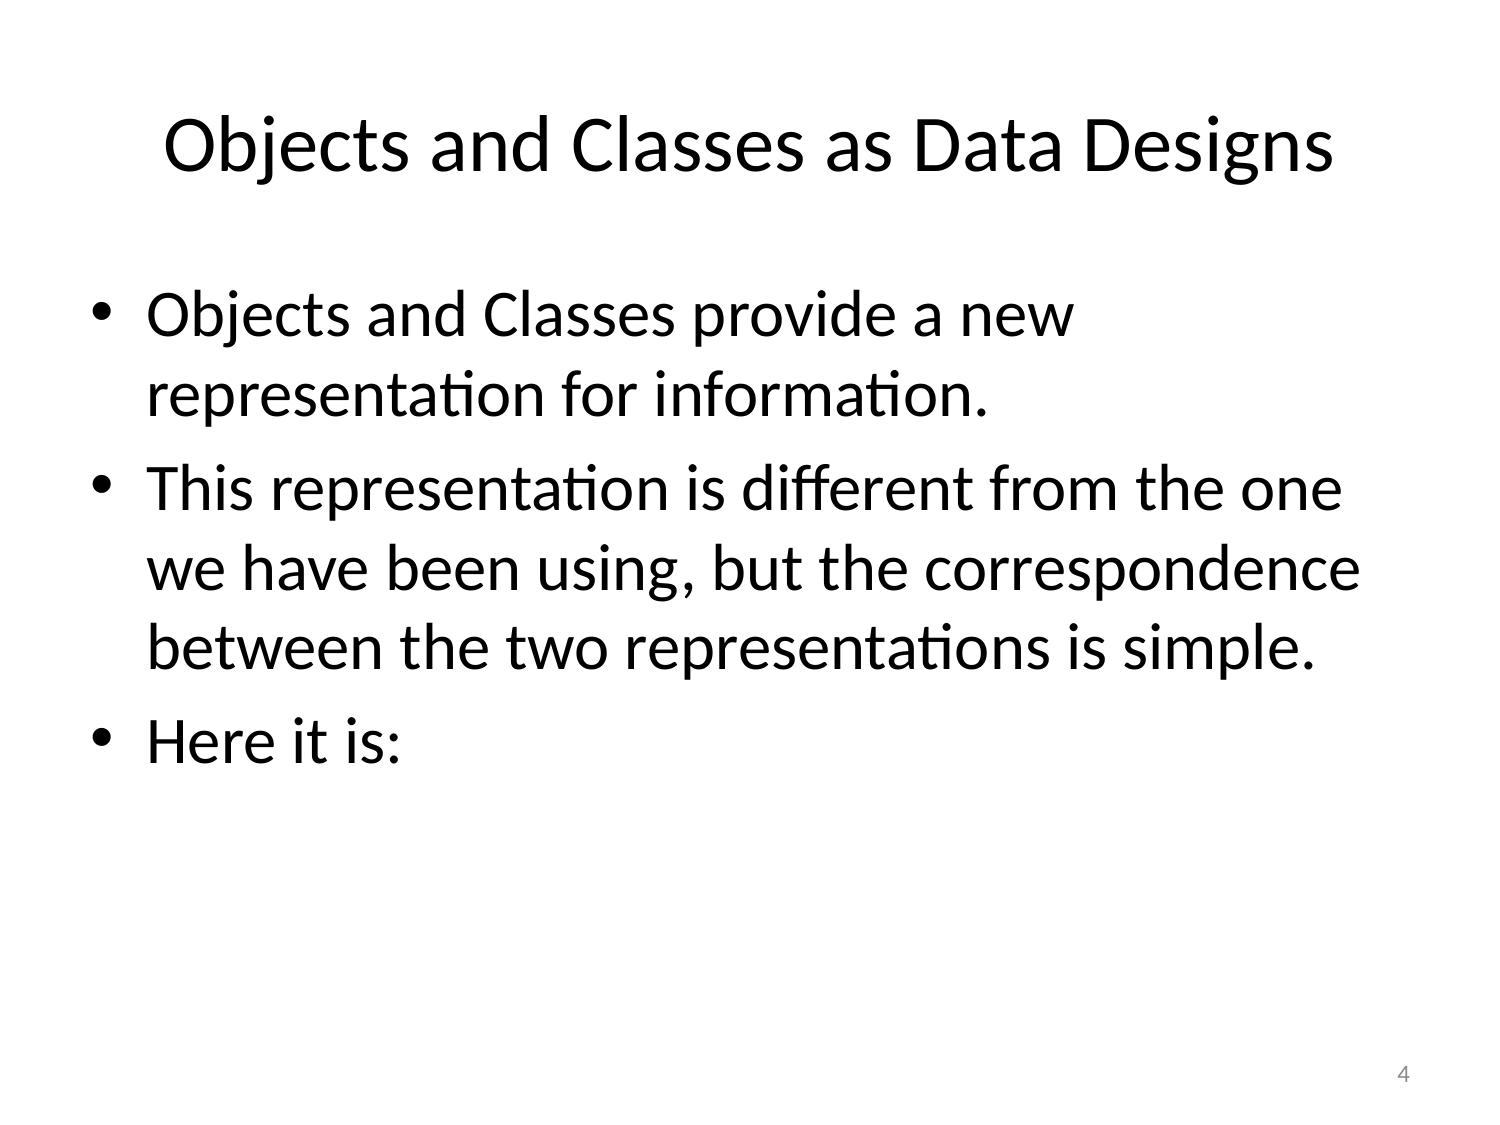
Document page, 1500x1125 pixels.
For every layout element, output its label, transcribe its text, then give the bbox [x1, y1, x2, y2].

list Objects and Classes provide a new representation for information. This representation is different from the one we have been using, but the correspondence between the two representations is simple. Here it is: [75, 262, 1425, 1005]
slide_number 4 [1074, 1042, 1425, 1103]
title Objects and Classes as Data Designs [75, 45, 1425, 233]
